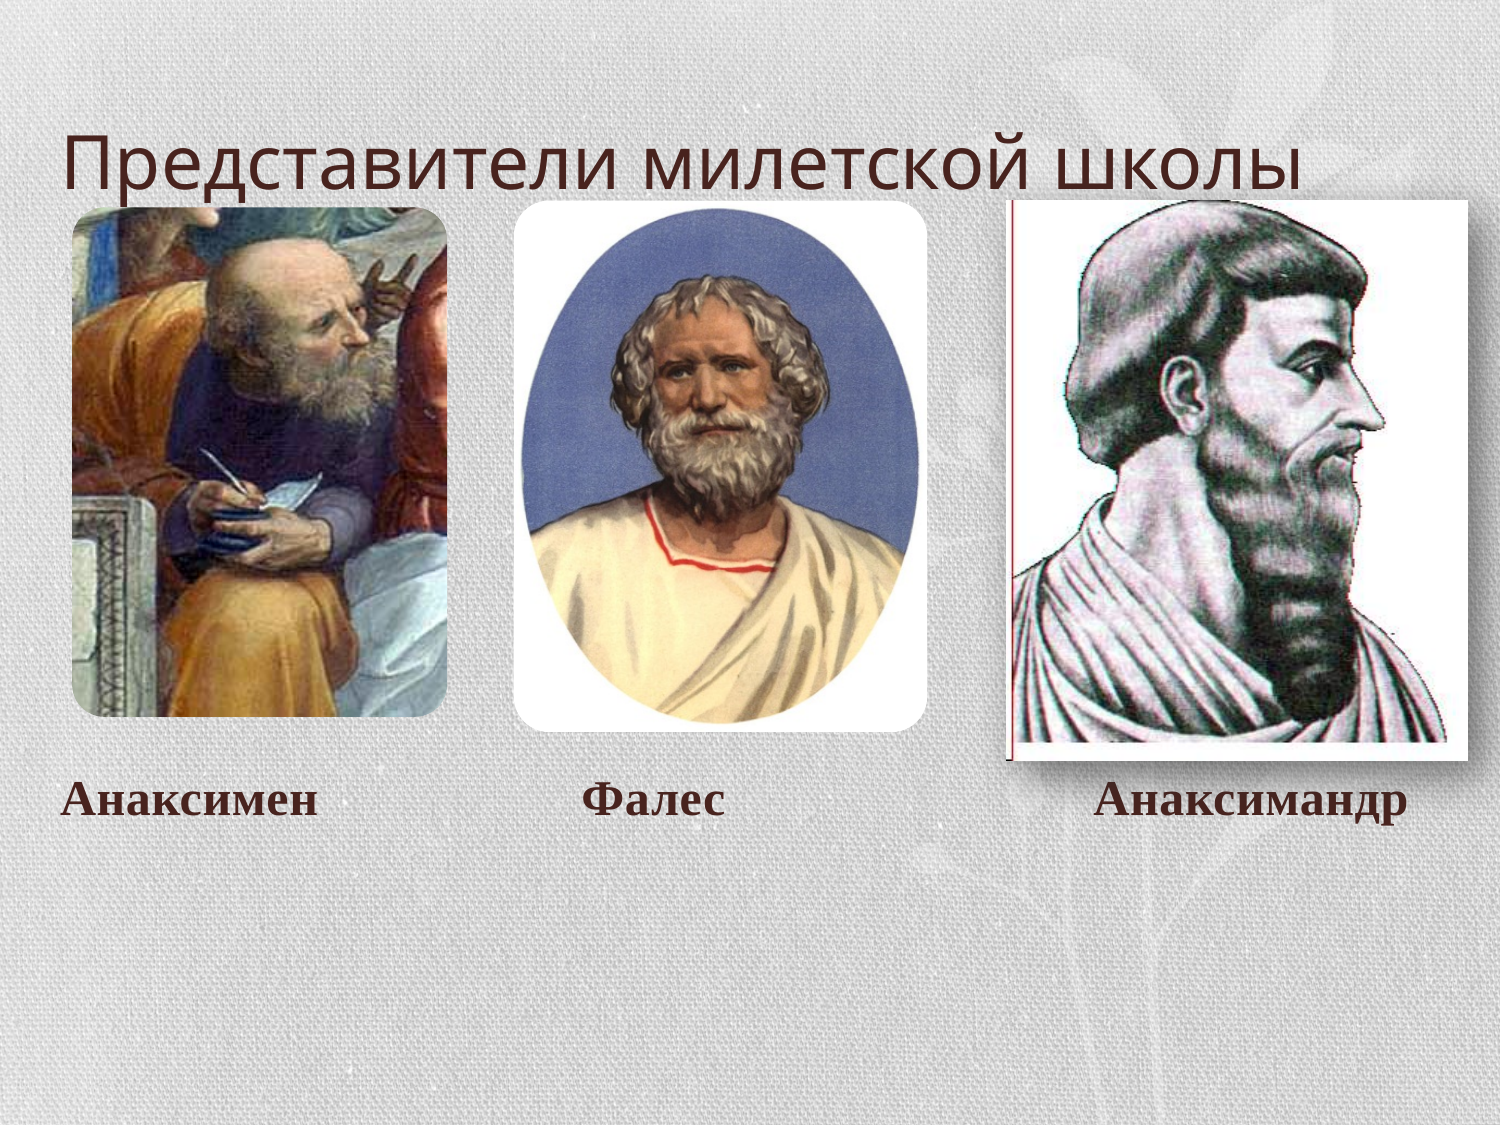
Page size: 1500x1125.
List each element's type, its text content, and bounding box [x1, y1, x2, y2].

picture [513, 200, 928, 733]
picture [71, 207, 448, 718]
list Анаксимен Фалес Анаксимандр [45, 213, 1455, 1023]
title Представители милетской школы [45, 37, 1455, 213]
picture [1006, 200, 1468, 762]
